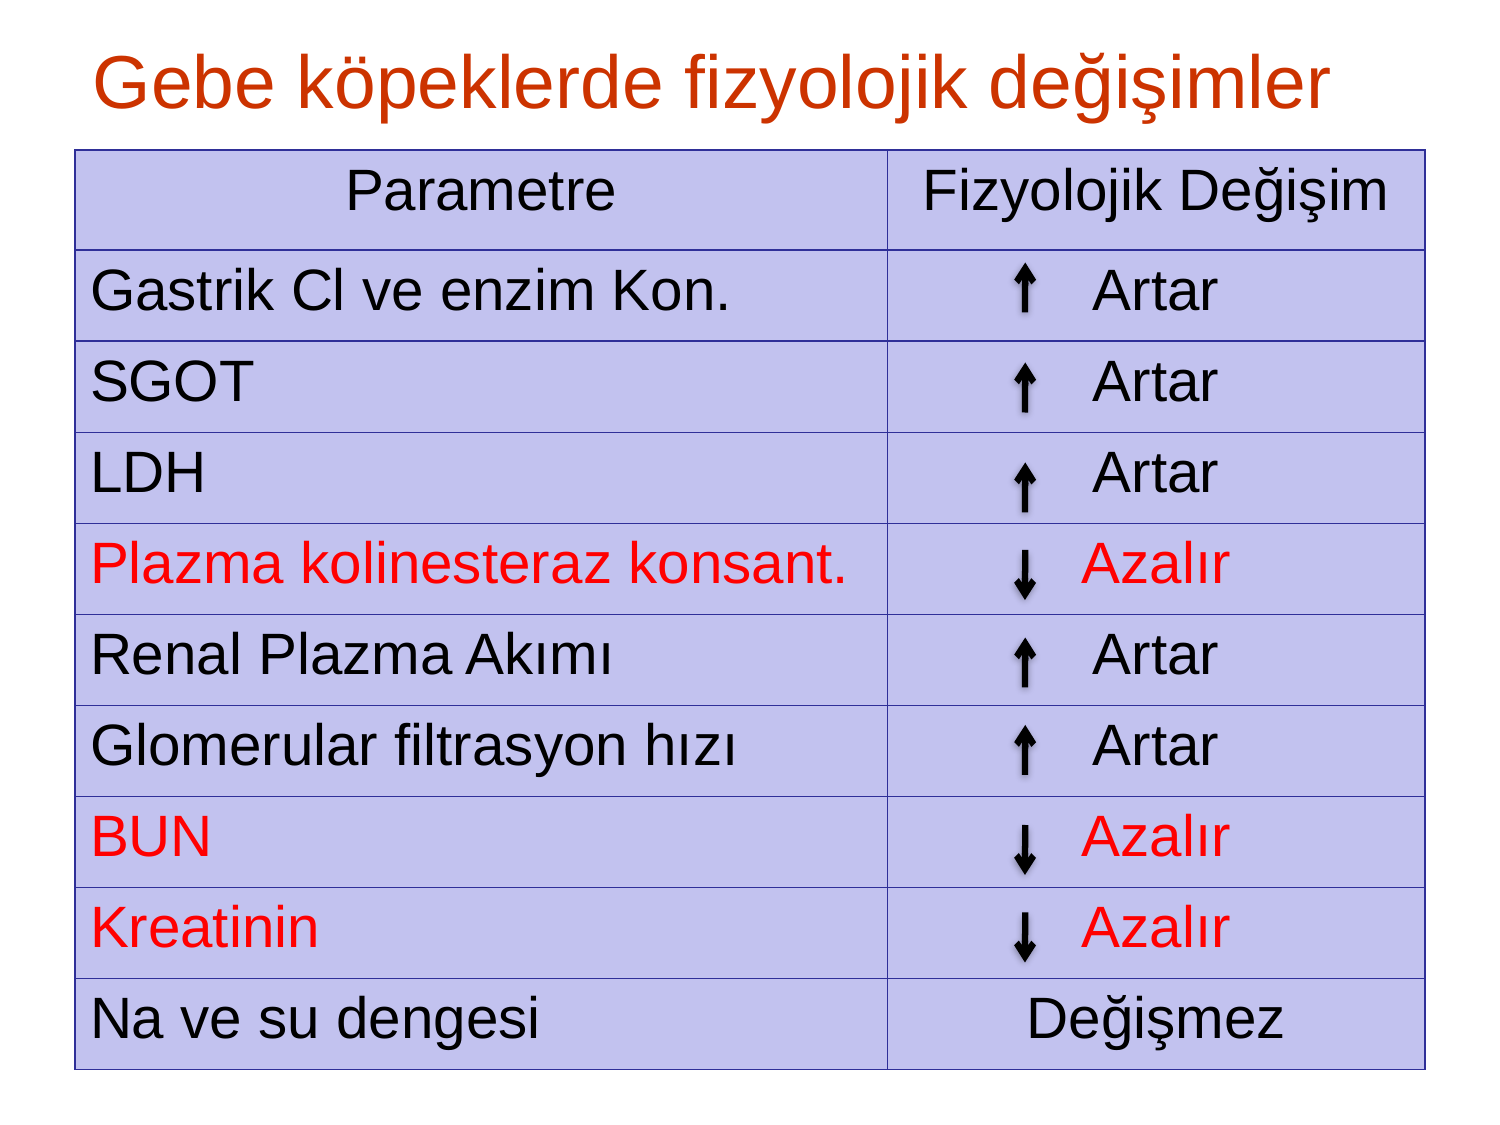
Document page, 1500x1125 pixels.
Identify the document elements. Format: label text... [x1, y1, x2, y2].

table_cell Na ve su dengesi [76, 979, 887, 1069]
table_cell Artar [888, 706, 1424, 796]
table_cell Azalır [888, 888, 1424, 978]
table_cell Artar [888, 342, 1424, 432]
table_cell LDH [76, 433, 887, 523]
table_cell Artar [888, 615, 1424, 705]
table_cell Kreatinin [76, 888, 887, 978]
table_cell Artar [888, 251, 1424, 340]
table_cell Glomerular filtrasyon hızı [76, 706, 887, 796]
table_cell SGOT [76, 342, 887, 432]
table_cell BUN [76, 797, 887, 887]
table_cell Azalır [888, 524, 1424, 614]
table_cell Gastrik Cl ve enzim Kon. [76, 251, 887, 340]
table_cell Azalır [888, 797, 1424, 887]
table_cell Plazma kolinesteraz konsant. [76, 524, 887, 614]
table_cell Renal Plazma Akımı [76, 615, 887, 705]
table_cell Artar [888, 433, 1424, 523]
table_header Fizyolojik Değişim [888, 151, 1424, 249]
table_cell Değişmez [888, 979, 1424, 1069]
table_header Parametre [76, 151, 887, 249]
title Gebe köpeklerde fizyolojik değişimler [37, 3, 1388, 155]
